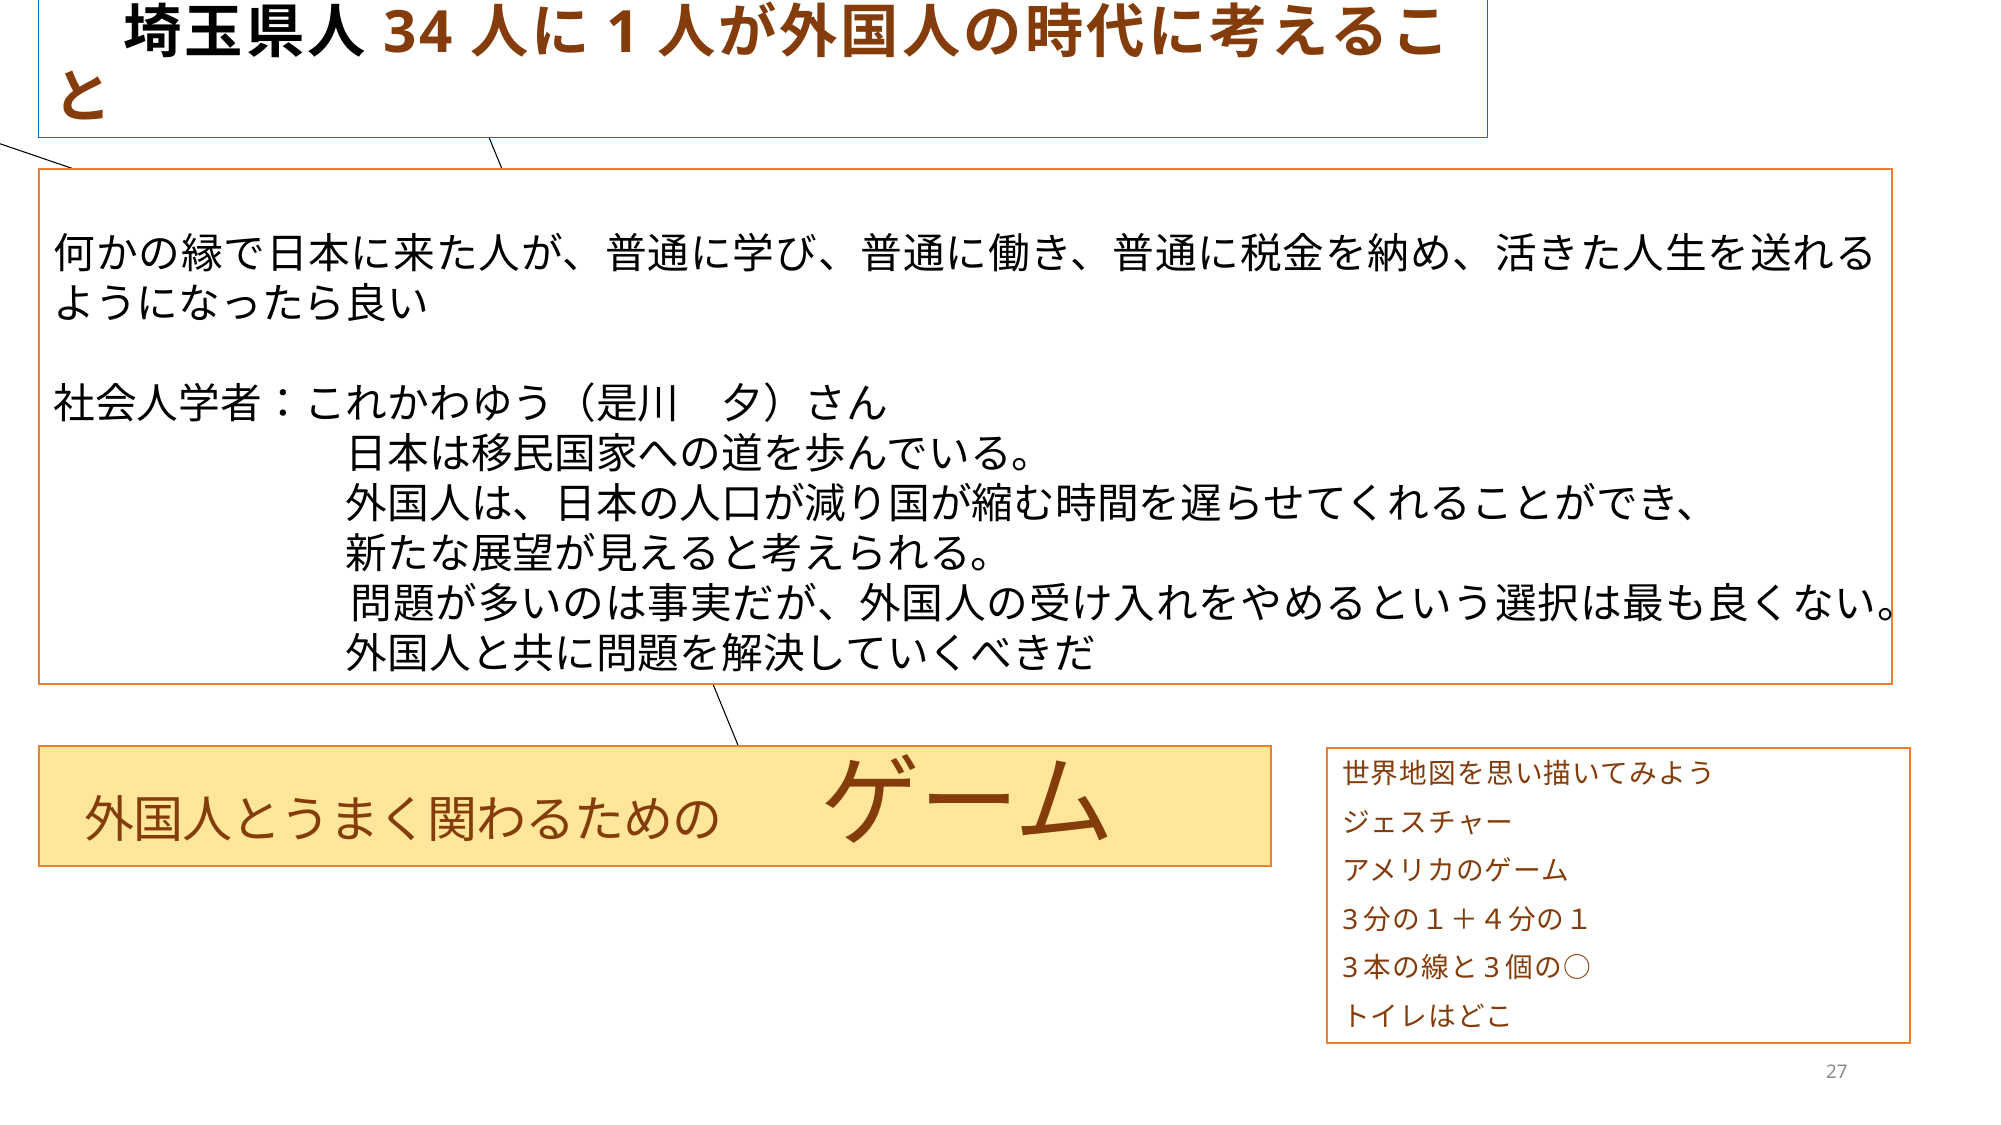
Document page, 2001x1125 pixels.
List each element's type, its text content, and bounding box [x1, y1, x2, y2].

text_box 何かの縁で日本に来た人が、普通に学び、普通に働き、普通に税金を納め、活きた人生を送れるようになったら良い 社会人学者：これかわゆう（是川 夕）さん 日本は移民国家への道を歩んでいる。 外国人は、日本の人口が減り国が縮む時間を遅らせてくれることができ、 新たな展望が見えると考えられる。 問題が多いのは事実だが、外国人の受け入れをやめるという選択は最も良くない。 外国人と共に問題を解決していくべきだ [38, 168, 1893, 685]
text_box 外国人とうまく関わるための ゲーム [38, 745, 1272, 867]
list 世界地図を思い描いてみよう ジェスチャー アメリカのゲーム 3分の１＋４分の１ 3本の線と3個の○ トイレはどこ [1326, 747, 1911, 1044]
slide_number 27 [1412, 1044, 1863, 1103]
title 埼玉県人34人に1人が外国人の時代に考えること [38, 0, 1488, 138]
